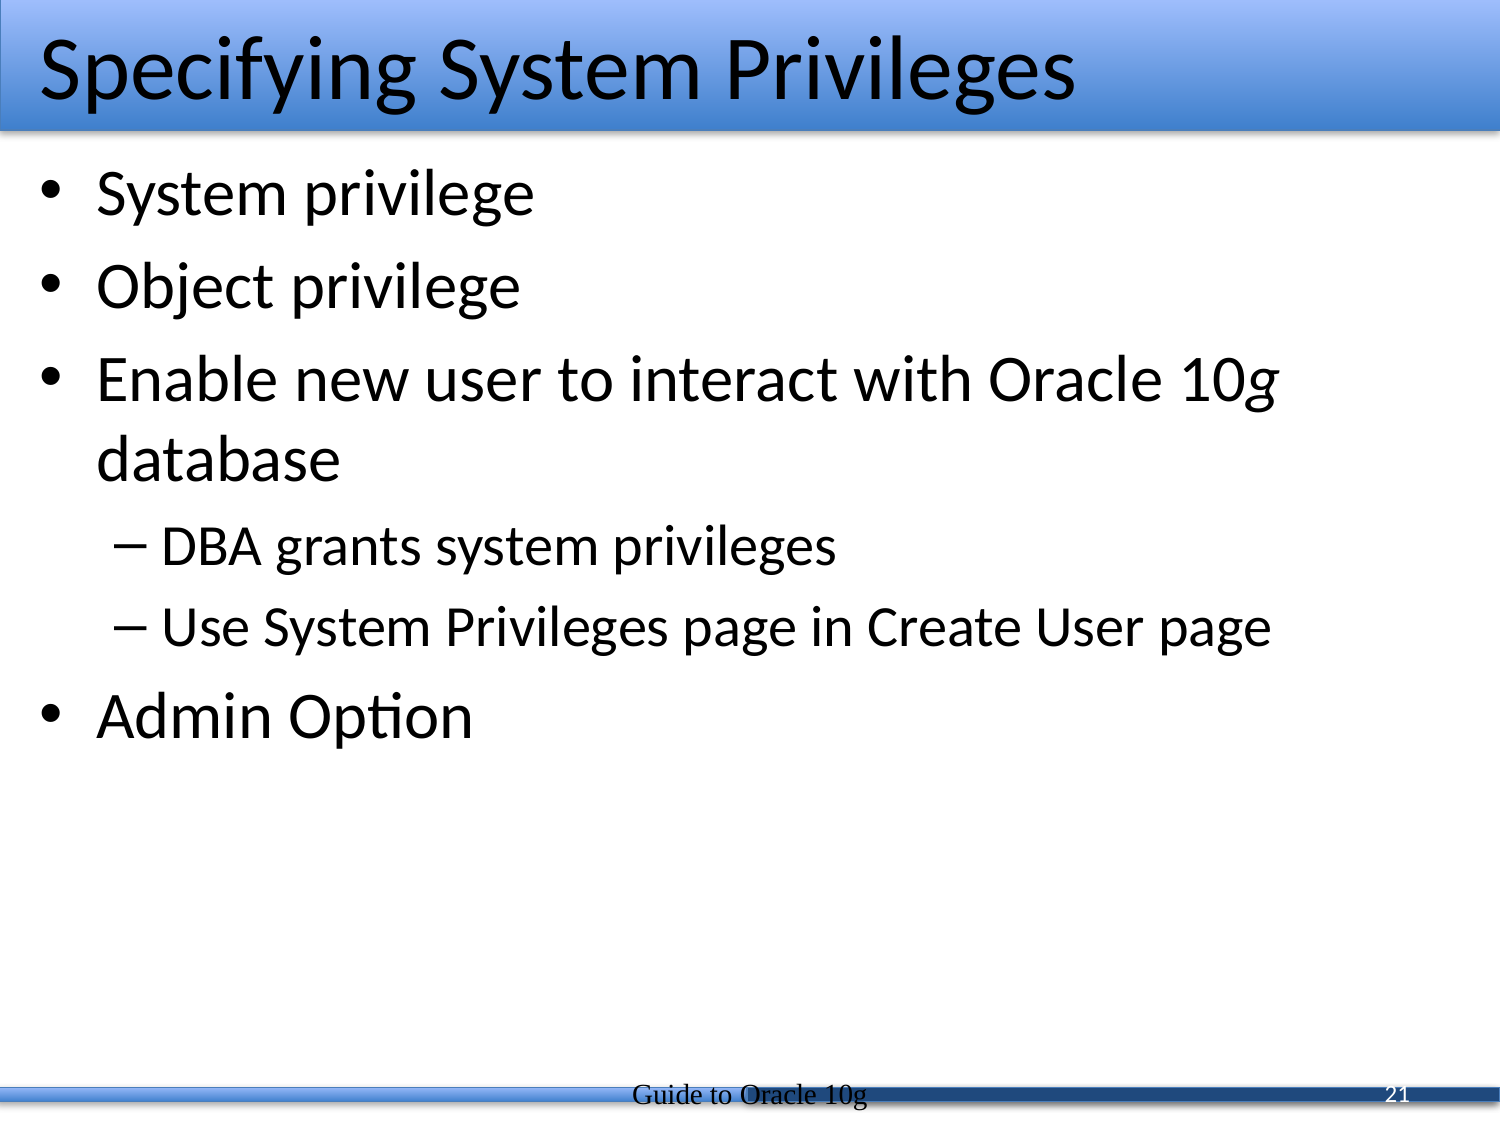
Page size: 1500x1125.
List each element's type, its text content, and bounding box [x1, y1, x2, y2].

slide_number 21 [1074, 1062, 1425, 1123]
list System privilege Object privilege Enable new user to interact with Oracle 10g database DBA grants system privileges Use System Privileges page in Create User page Admin Option [24, 141, 1475, 1063]
title Specifying System Privileges [24, 0, 1319, 125]
footer Guide to Oracle 10g [512, 1062, 988, 1123]
